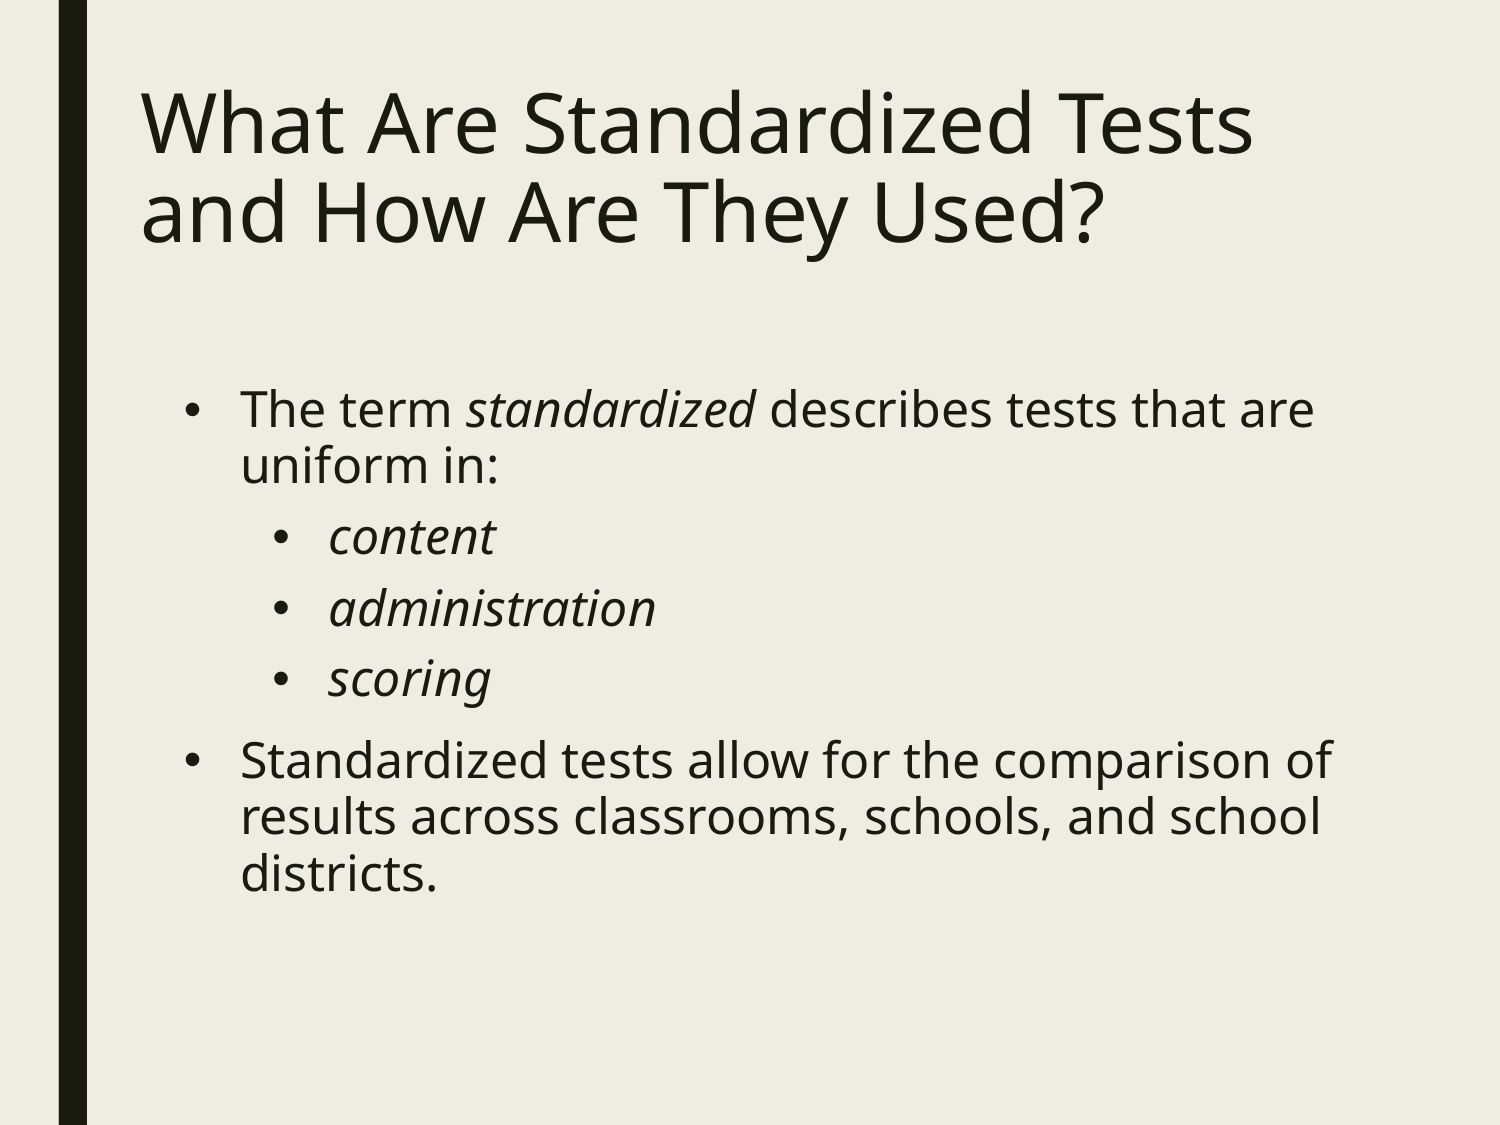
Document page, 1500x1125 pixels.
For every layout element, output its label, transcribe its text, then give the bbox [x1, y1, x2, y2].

title What Are Standardized Tests and How Are They Used? [124, 74, 1307, 319]
list The term standardized describes tests that are uniform in: content administration scoring Standardized tests allow for the comparison of results across classrooms, schools, and school districts. [168, 374, 1351, 963]
